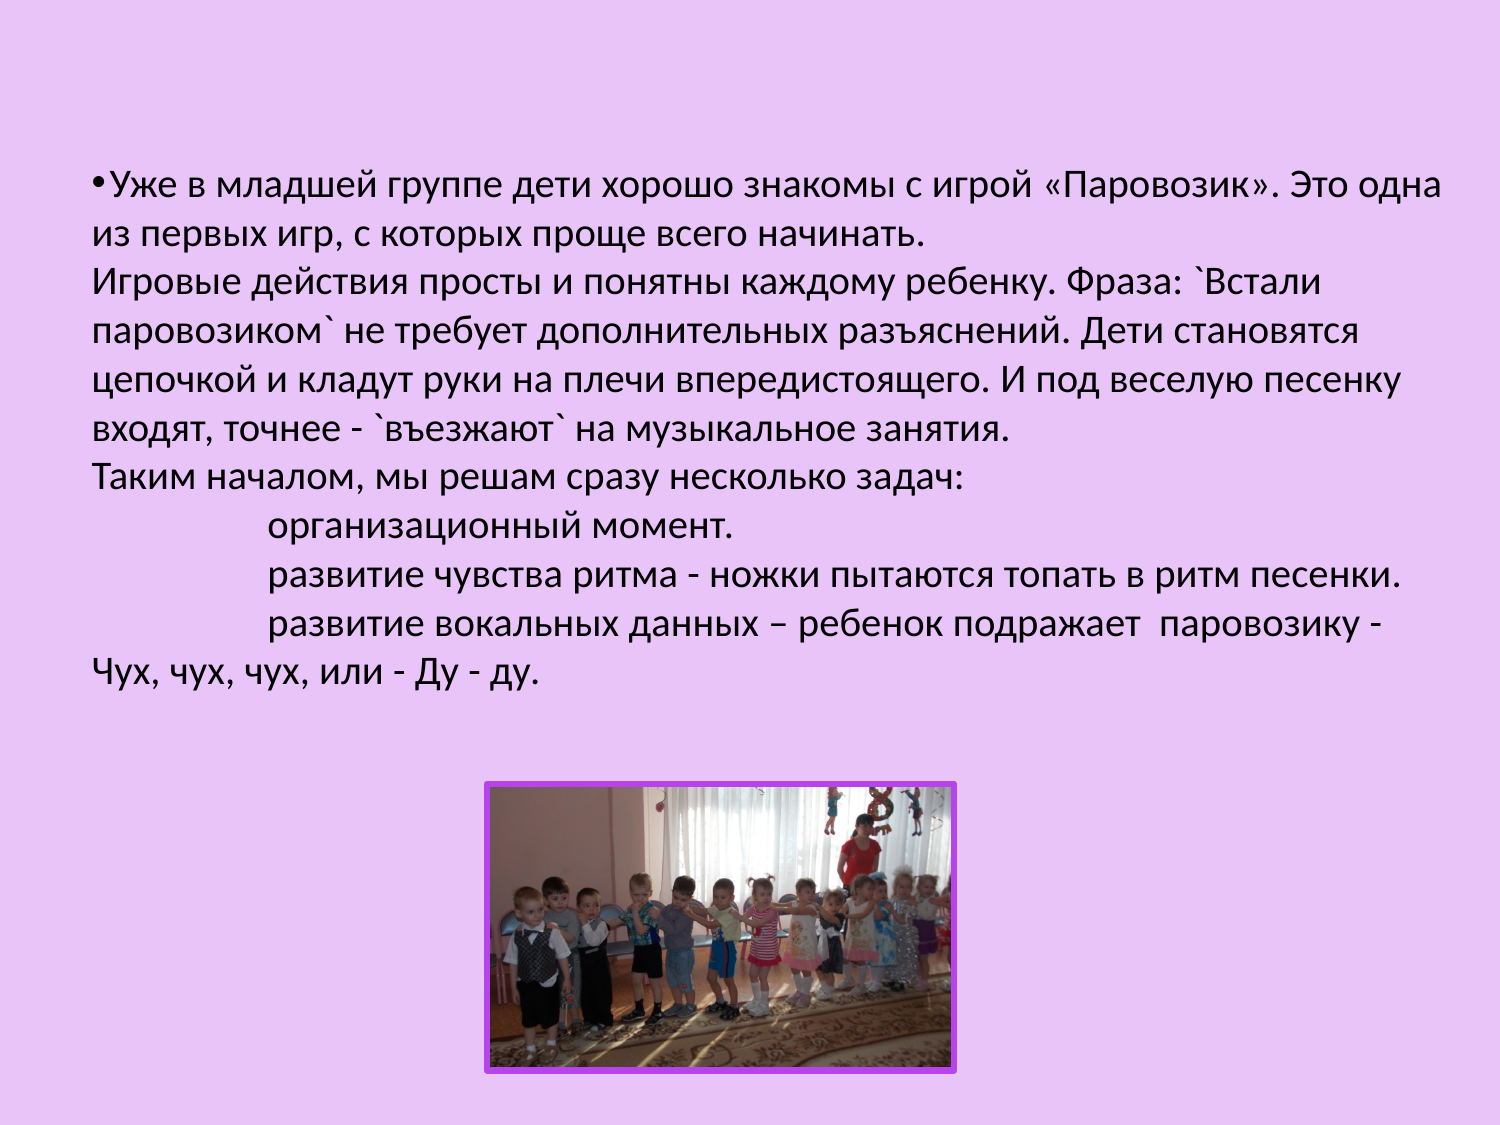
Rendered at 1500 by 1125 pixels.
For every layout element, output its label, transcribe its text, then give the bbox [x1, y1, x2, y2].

picture [489, 786, 952, 1068]
list Уже в младшей группе дети хорошо знакомы с игрой «Паровозик». Это одна из первых игр, с которых проще всего начинать. Игровые действия просты и понятны каждому ребенку. Фраза: `Встали паровозиком` не требует дополнительных разъяснений. Дети становятся цепочкой и кладут руки на плечи впередистоящего. И под веселую песенку входят, точнее - `въезжают` на музыкальное занятия. Таким началом, мы решам сразу несколько задач: организационный момент. развитие чувства ритма - ножки пытаются топать в ритм песенки. развитие вокальных данных – ребенок подражает паровозику - Чух, чух, чух, или - Ду - ду. [76, 149, 1459, 740]
